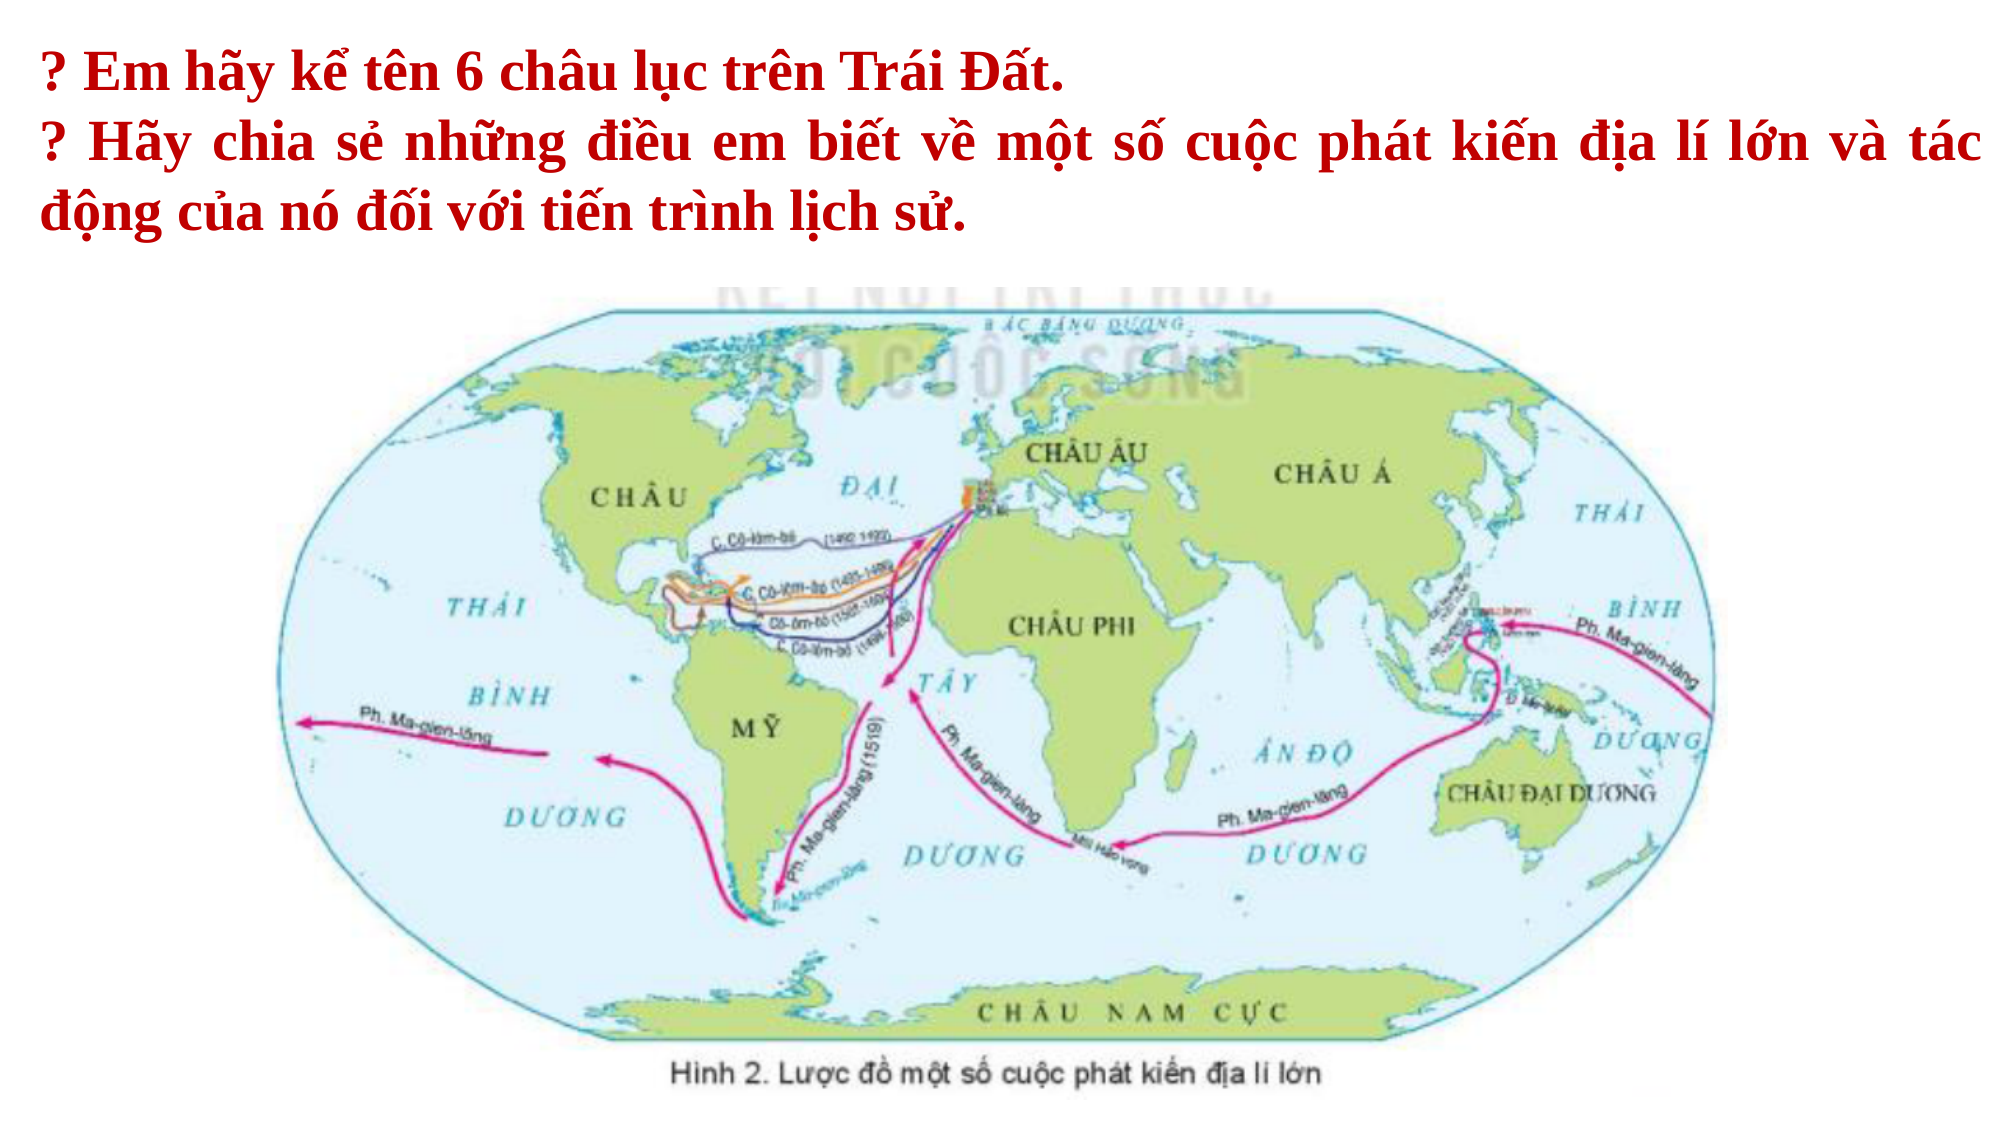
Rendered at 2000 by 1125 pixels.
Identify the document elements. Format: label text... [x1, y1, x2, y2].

text_box ? Em hãy kể tên 6 châu lục trên Trái Đất. ? Hãy chia sẻ những điều em biết về một số cuộc phát kiến địa lí lớn và tác động của nó đối với tiến trình lịch sử. [24, 24, 2000, 250]
picture [271, 287, 1729, 1101]
